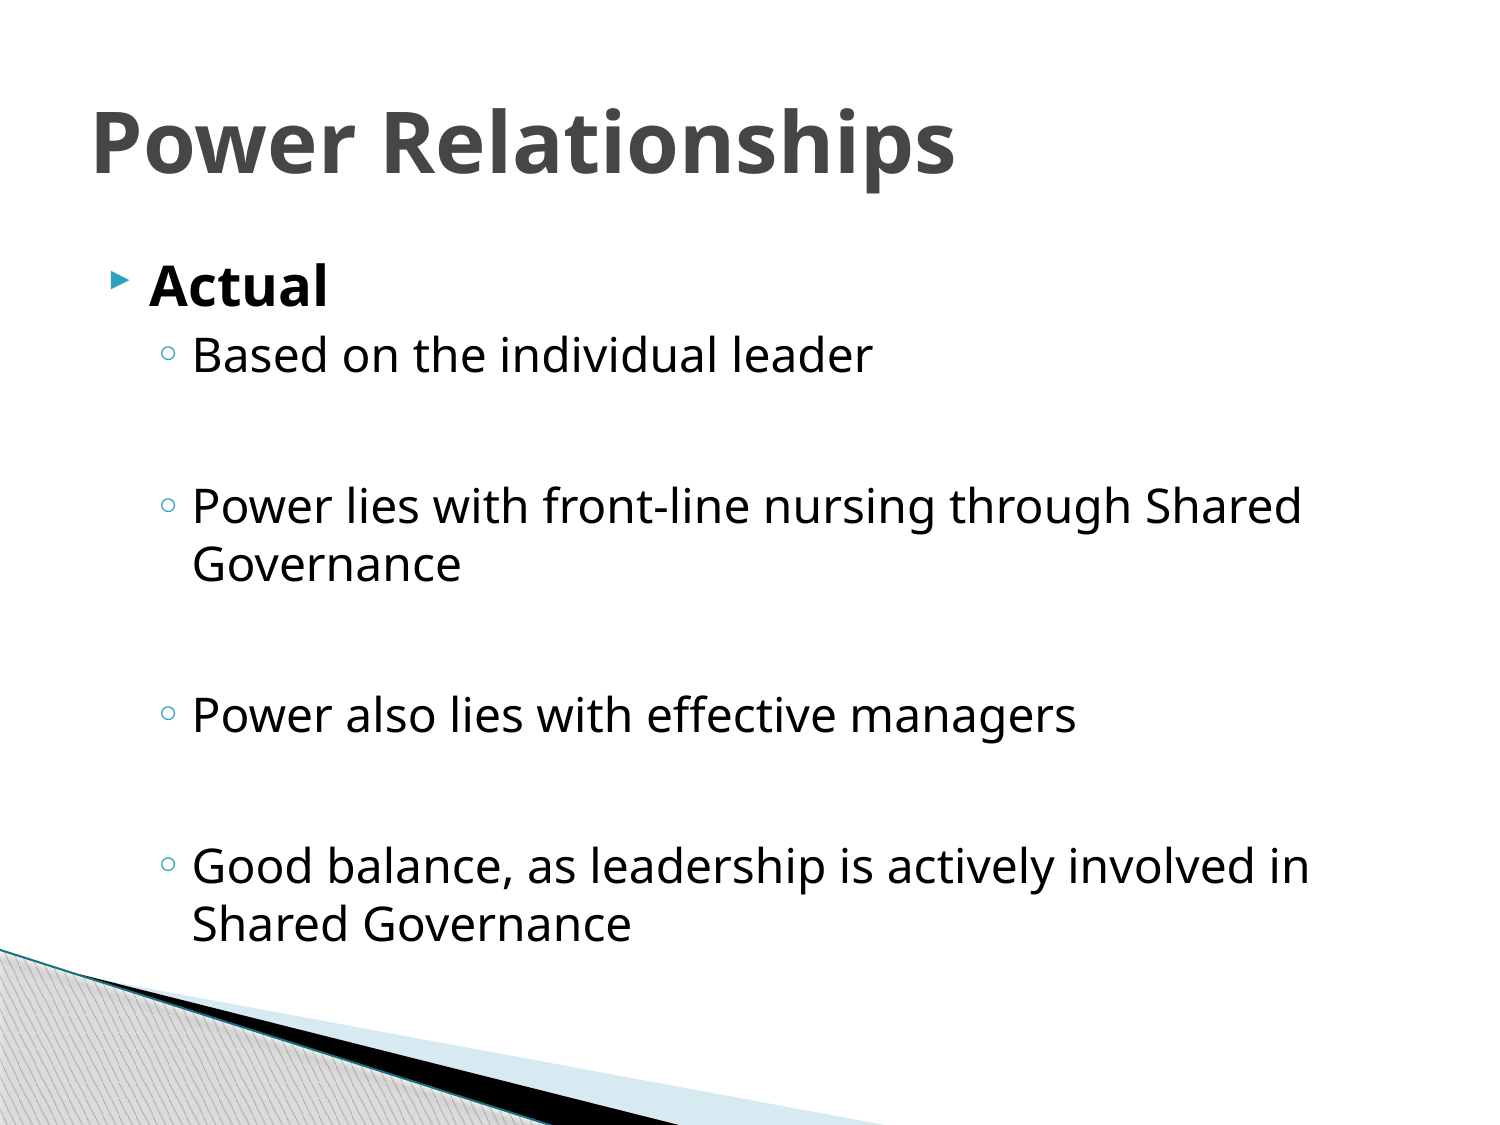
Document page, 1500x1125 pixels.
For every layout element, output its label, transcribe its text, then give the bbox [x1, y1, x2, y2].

list Actual Based on the individual leader Power lies with front-line nursing through Shared Governance Power also lies with effective managers Good balance, as leadership is actively involved in Shared Governance [75, 243, 1425, 986]
title Power Relationships [75, 45, 1425, 233]
